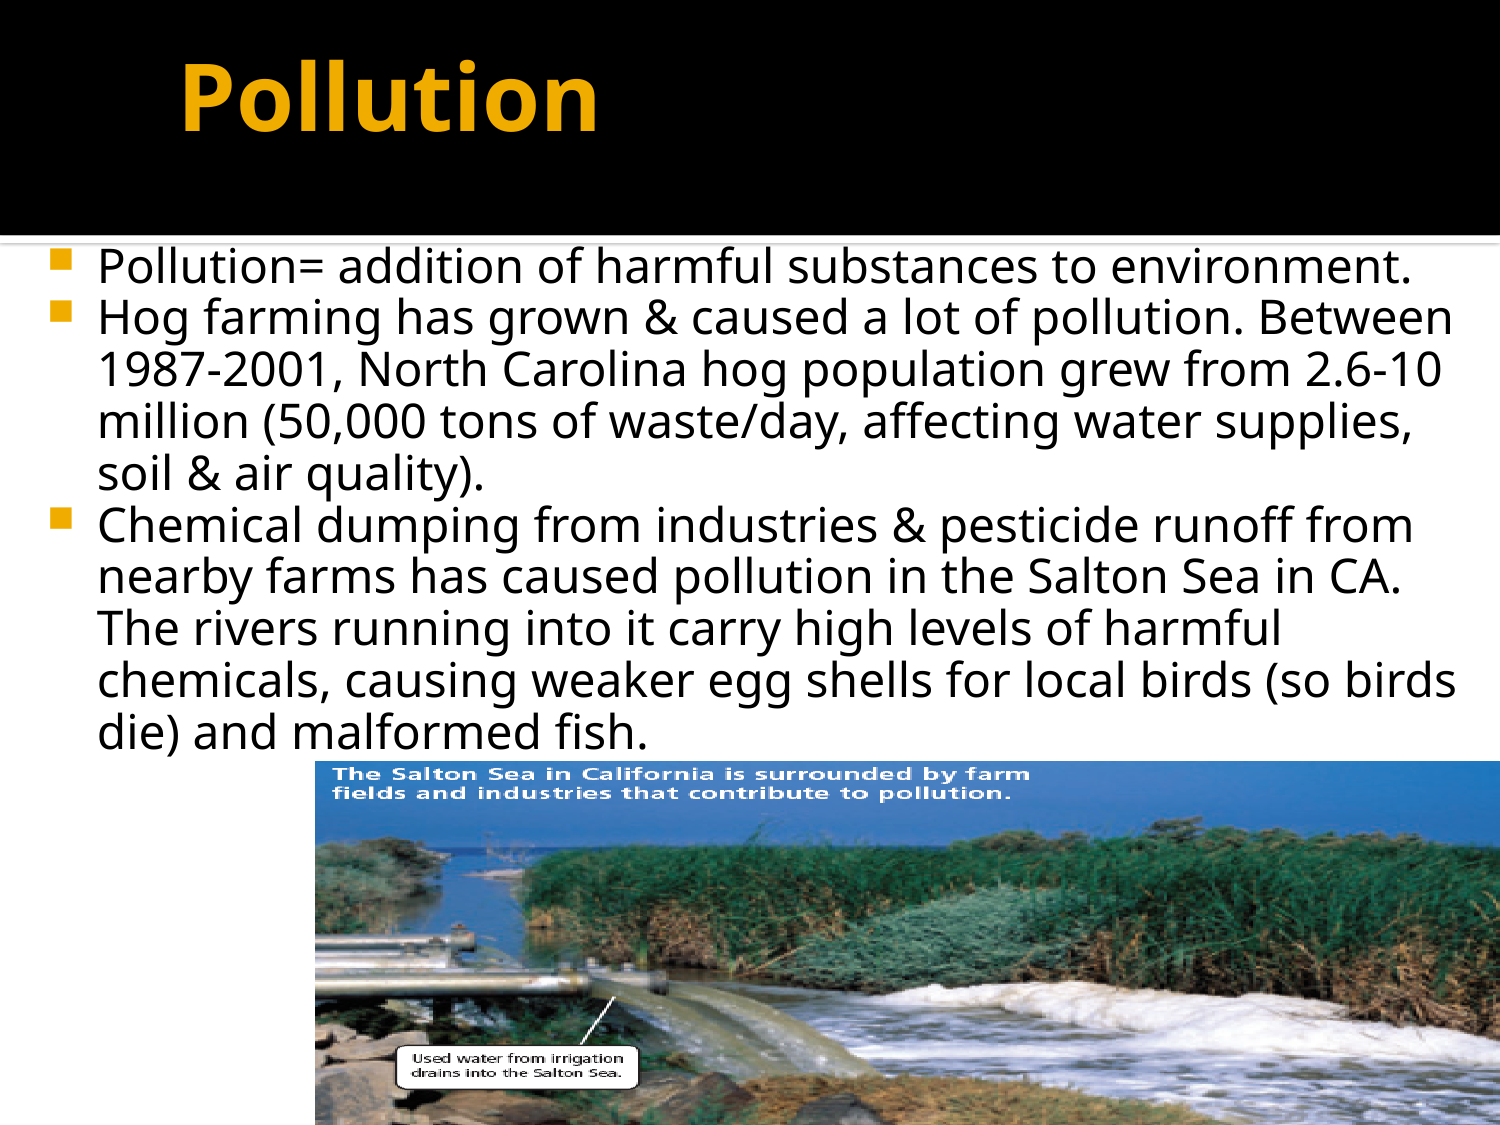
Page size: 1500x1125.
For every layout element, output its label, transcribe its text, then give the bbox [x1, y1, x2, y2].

title Pollution [162, 0, 1413, 188]
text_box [314, 761, 1500, 1125]
list Pollution= addition of harmful substances to environment. Hog farming has grown & caused a lot of pollution. Between 1987-2001, North Carolina hog population grew from 2.6-10 million (50,000 tons of waste/day, affecting water supplies, soil & air quality). Chemical dumping from industries & pesticide runoff from nearby farms has caused pollution in the Salton Sea in CA. The rivers running into it carry high levels of harmful chemicals, causing weaker egg shells for local birds (so birds die) and malformed fish. [18, 226, 1500, 777]
